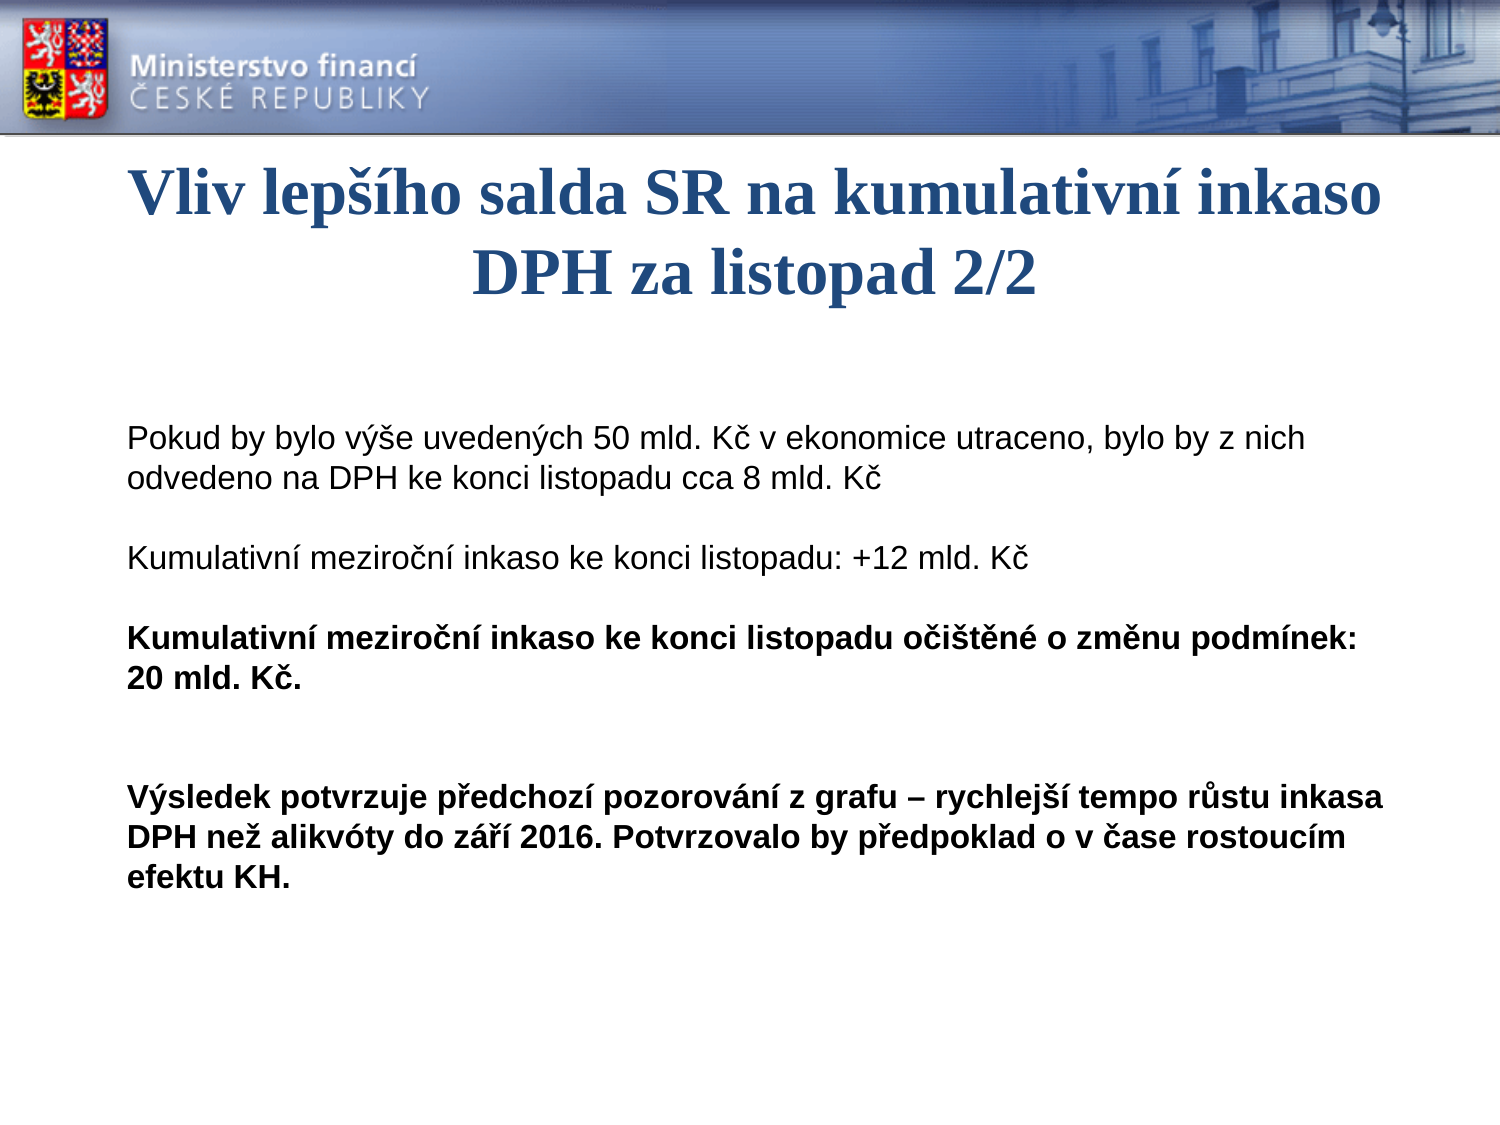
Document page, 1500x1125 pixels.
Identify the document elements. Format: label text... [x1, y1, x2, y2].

text_box Pokud by bylo výše uvedených 50 mld. Kč v ekonomice utraceno, bylo by z nich odvedeno na DPH ke konci listopadu cca 8 mld. Kč Kumulativní meziroční inkaso ke konci listopadu: +12 mld. Kč Kumulativní meziroční inkaso ke konci listopadu očištěné o změnu podmínek: 20 mld. Kč. Výsledek potvrzuje předchozí pozorování z grafu – rychlejší tempo růstu inkasa DPH než alikvóty do září 2016. Potvrzovalo by předpoklad o v čase rostoucím efektu KH. [112, 408, 1400, 943]
picture [0, 0, 1500, 133]
title Vliv lepšího salda SR na kumulativní inkaso DPH za listopad 2/2 [80, 196, 1432, 351]
